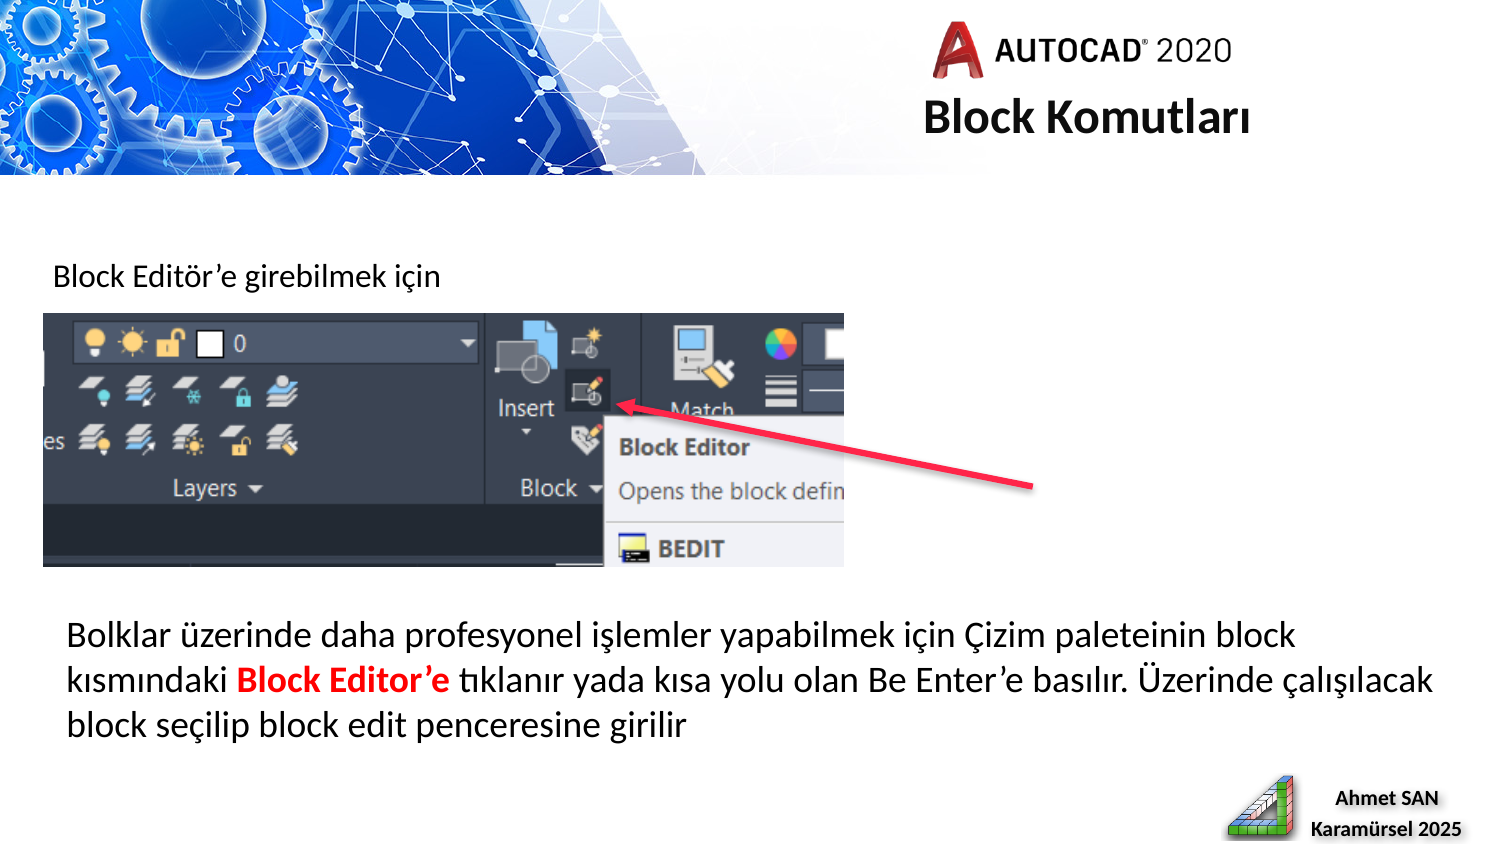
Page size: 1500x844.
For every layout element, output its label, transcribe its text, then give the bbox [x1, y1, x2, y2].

text_box Bolklar üzerinde daha profesyonel işlemler yapabilmek için Çizim paleteinin block kısmındaki Block Editor’e tıklanır yada kısa yolu olan Be Enter’e basılır. Üzerinde çalışılacak block seçilip block edit penceresine girilir [51, 602, 1475, 753]
text_box Ahmet SAN Karamürsel 2025 [1291, 753, 1500, 844]
text_box Block Komutları [628, 65, 1500, 161]
picture [0, 0, 1500, 844]
text_box Block Editör’e girebilmek için [0, 246, 1458, 302]
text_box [615, 403, 1034, 487]
